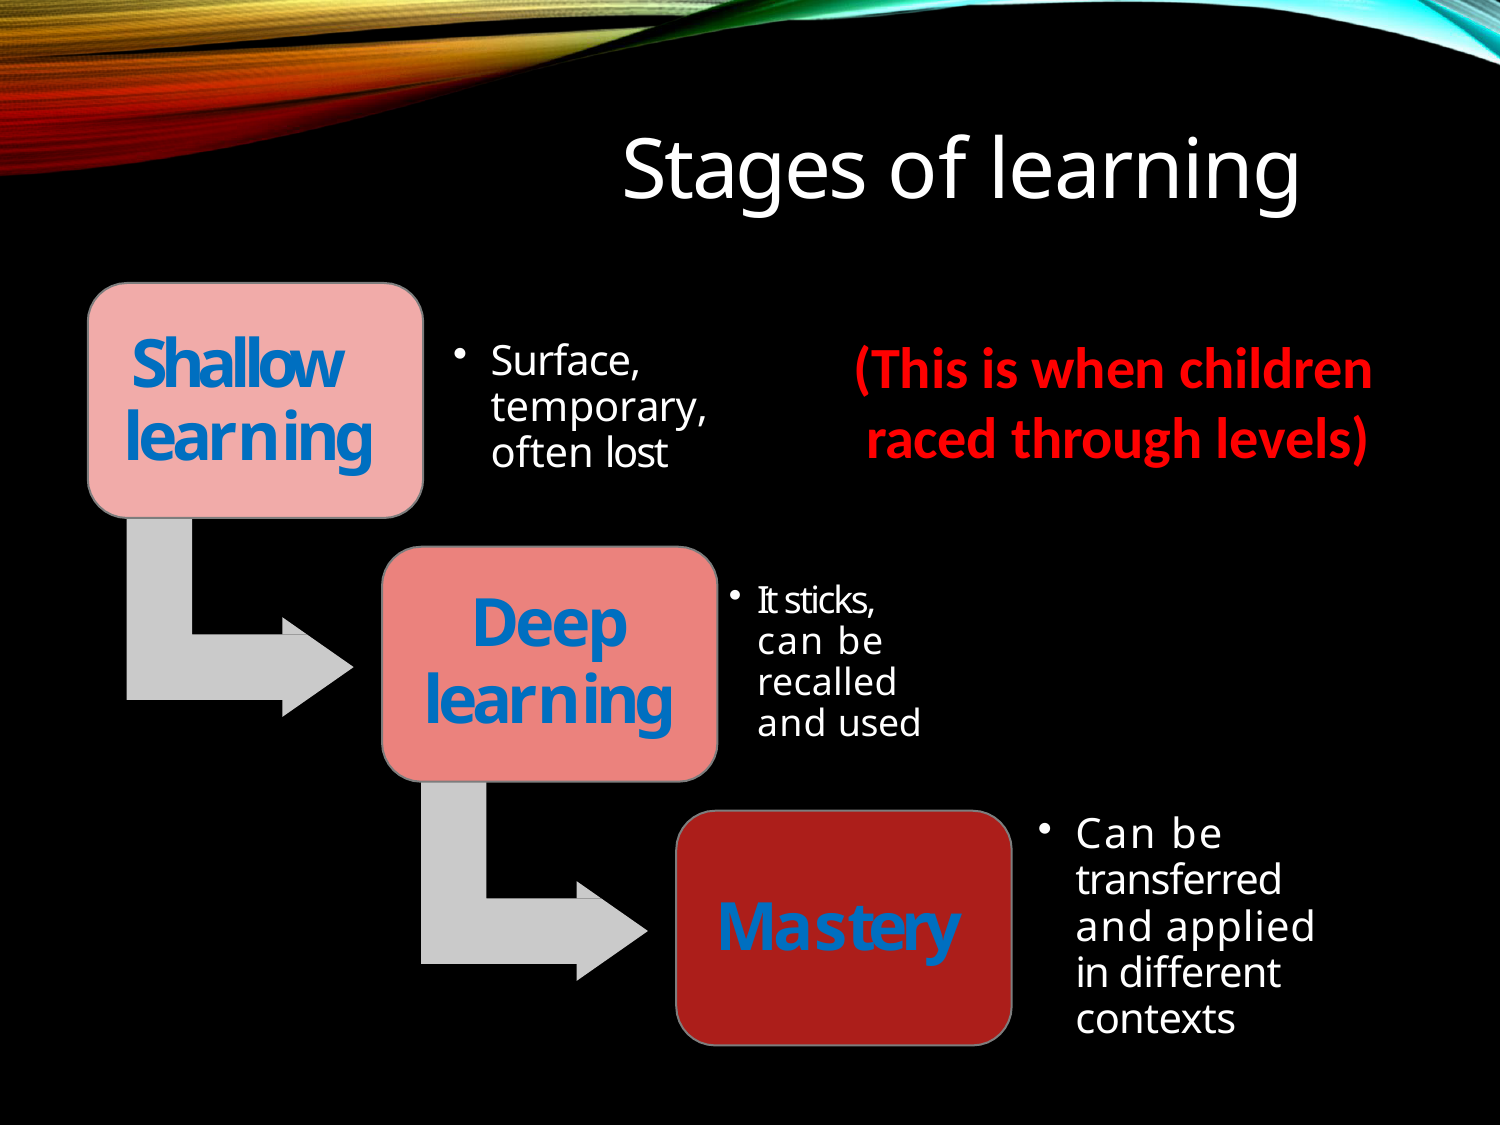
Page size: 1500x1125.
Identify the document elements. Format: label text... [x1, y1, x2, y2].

title Stages of learning [619, 113, 1347, 304]
text_box Mastery [713, 881, 975, 964]
text_box [676, 810, 1012, 1046]
text_box [421, 782, 648, 981]
text_box [126, 518, 354, 717]
text_box (This is when children raced through levels) [851, 327, 1380, 470]
text_box [87, 282, 424, 518]
text_box It sticks, can be recalled and used [726, 575, 931, 745]
text_box Surface, temporary, often lost [451, 330, 717, 476]
text_box Shallow learning [121, 317, 390, 475]
picture [0, 0, 1500, 178]
text_box Can be transferred and applied in different contexts [1035, 806, 1330, 1043]
text_box Deep learning [415, 580, 685, 737]
text_box [382, 546, 718, 782]
